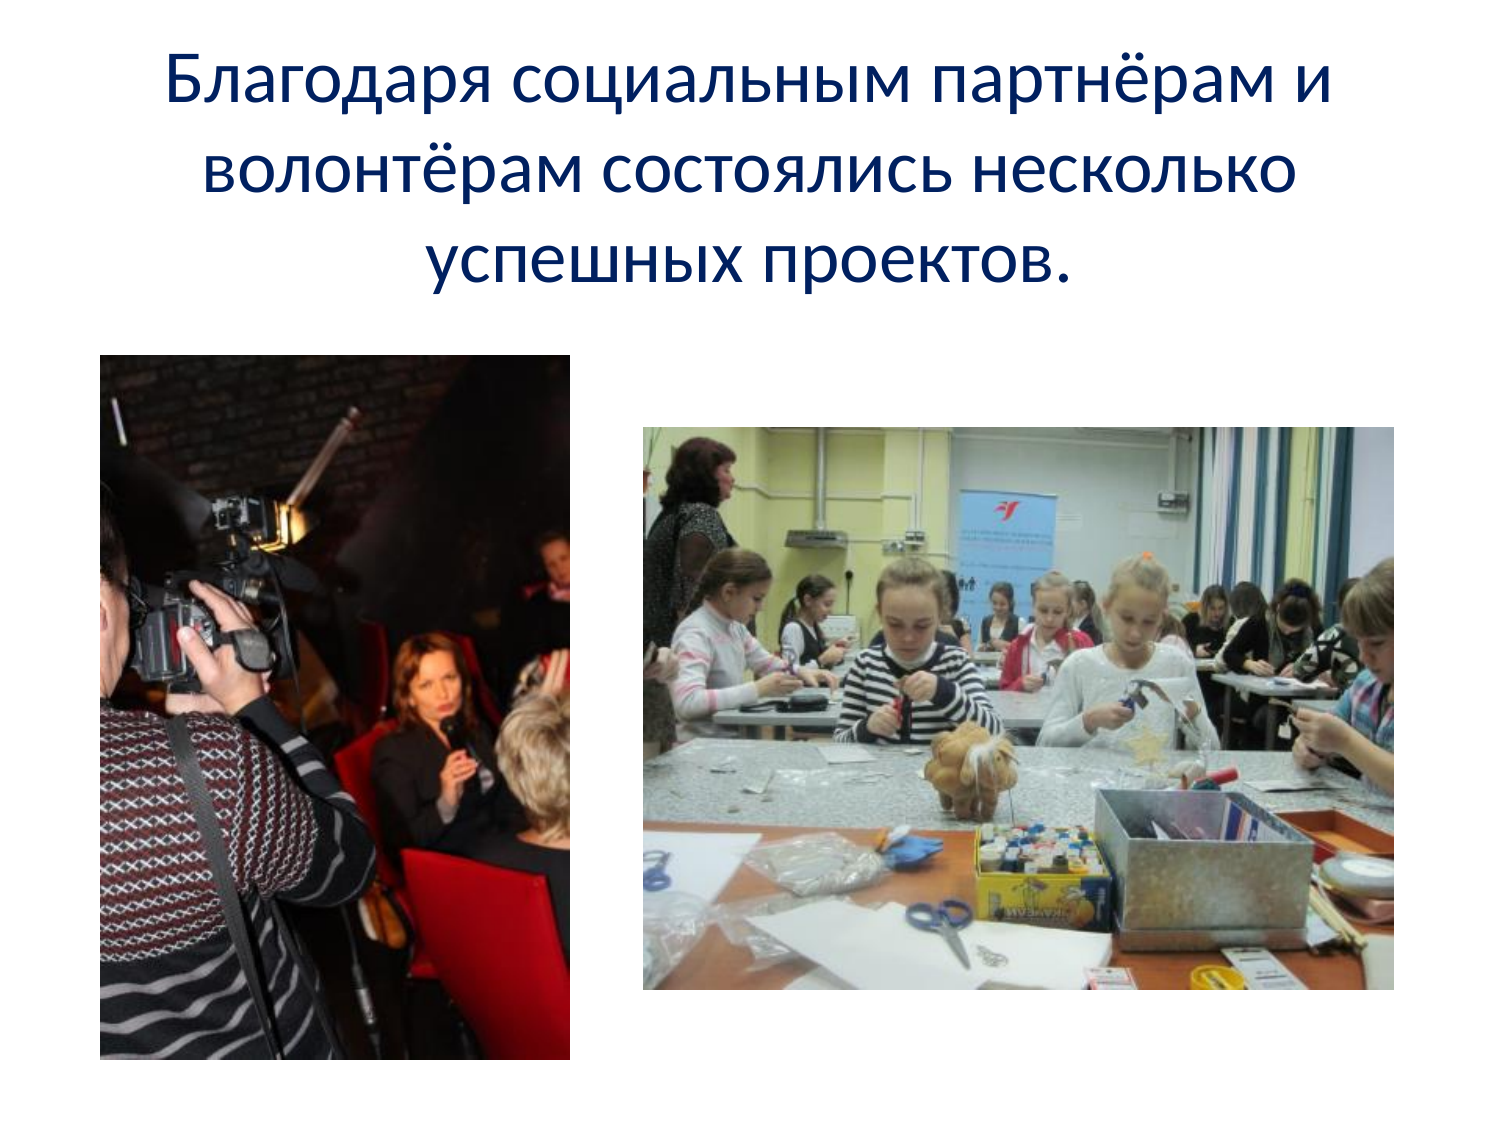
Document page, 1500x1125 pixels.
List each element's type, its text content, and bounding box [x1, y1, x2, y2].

picture [643, 426, 1394, 990]
title Благодаря социальным партнёрам и волонтёрам состоялись несколько успешных проектов. [75, 45, 1425, 279]
picture [100, 355, 570, 1061]
